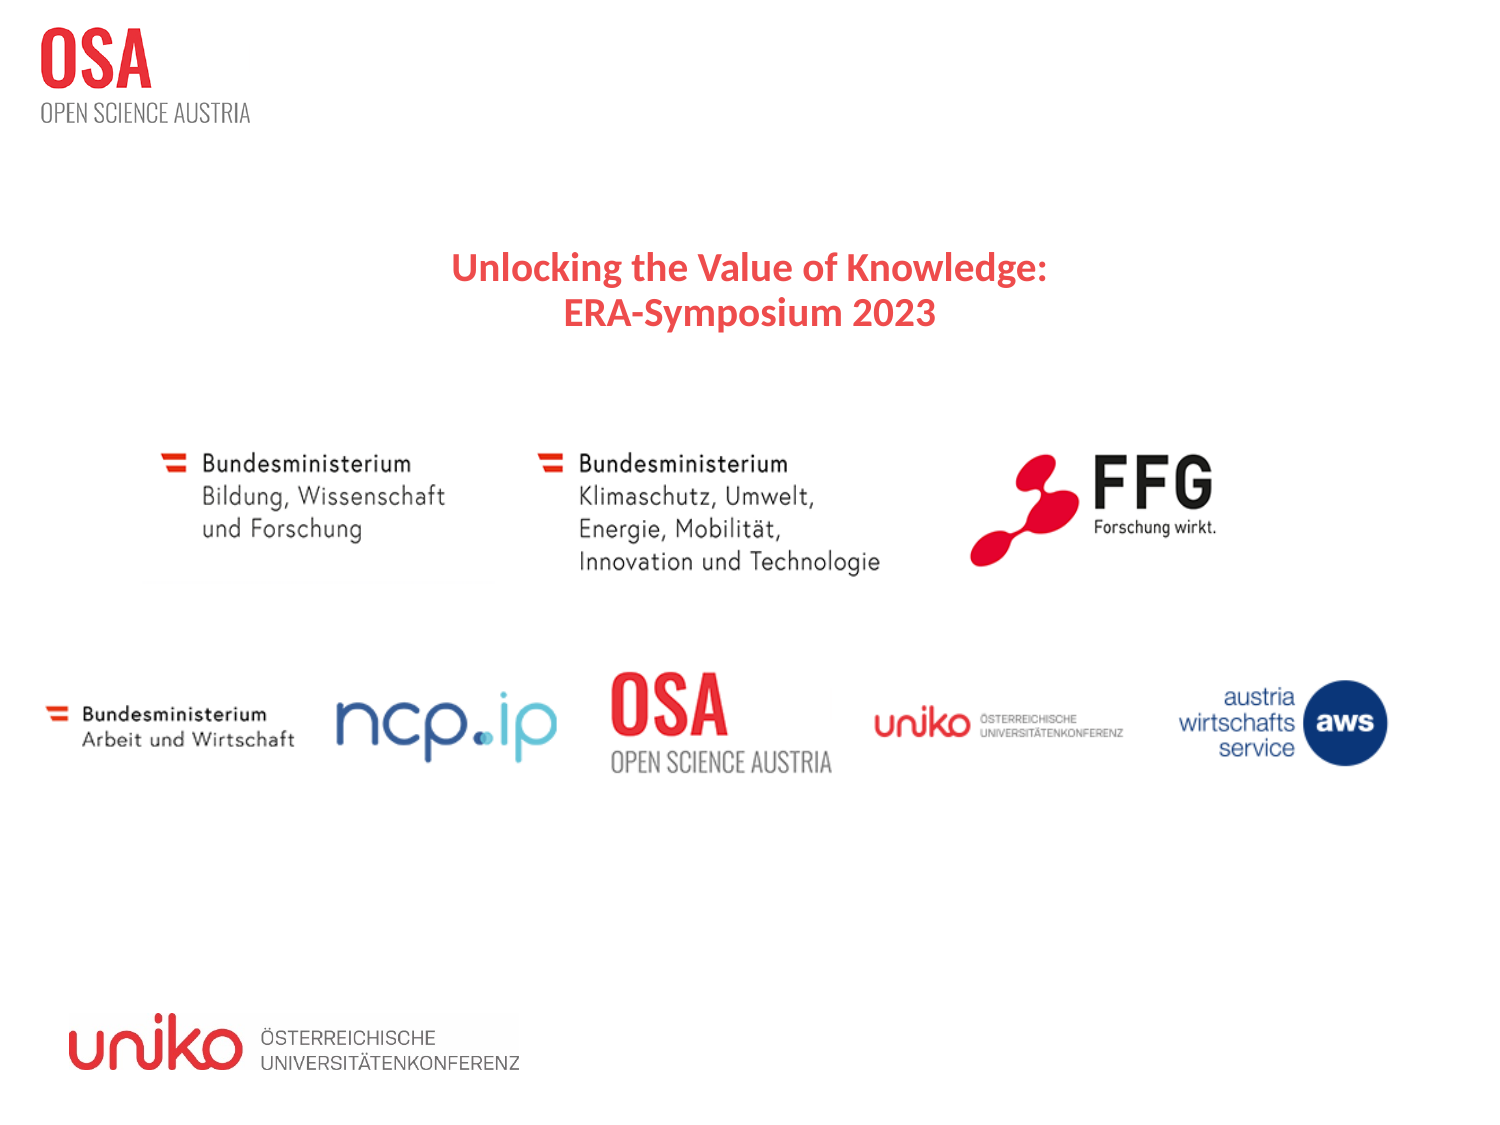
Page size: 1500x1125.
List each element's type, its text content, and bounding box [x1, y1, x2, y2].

picture [41, 27, 250, 123]
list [119, 419, 1414, 600]
picture [69, 1013, 519, 1070]
picture [0, 614, 1500, 841]
title Unlocking the Value of Knowledge: ERA-Symposium 2023 [103, 237, 1397, 405]
